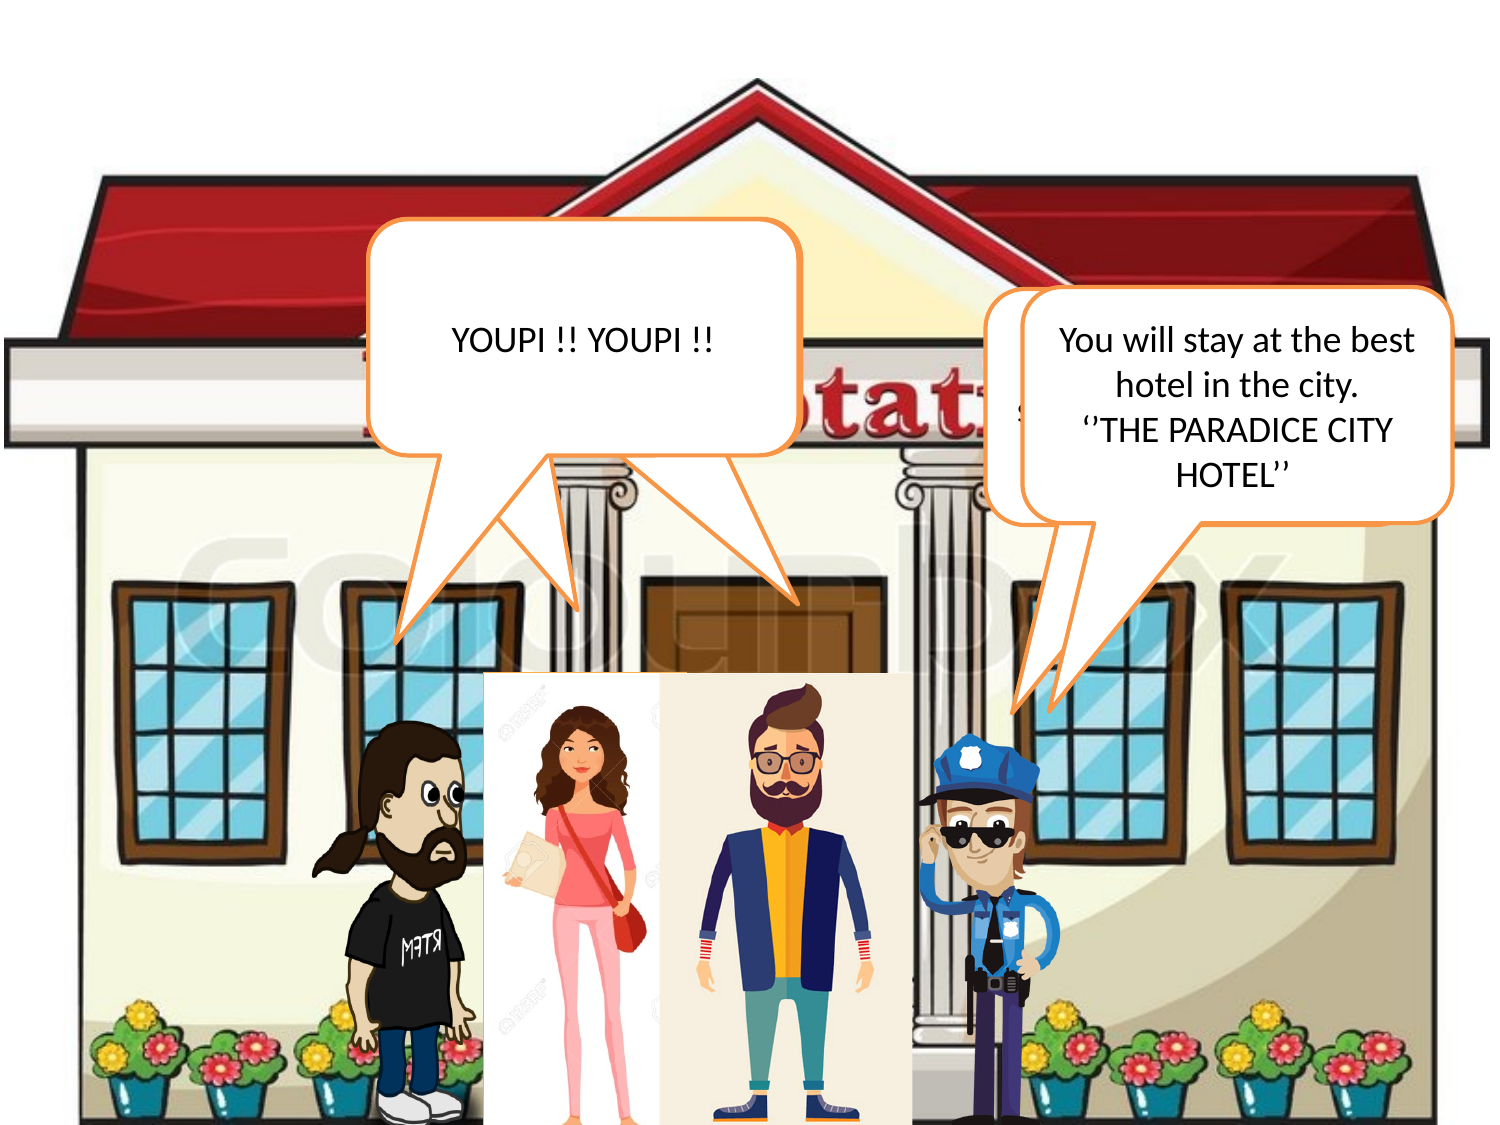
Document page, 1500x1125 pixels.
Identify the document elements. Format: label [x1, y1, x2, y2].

text_box [368, 218, 802, 456]
picture [4, 77, 1490, 1125]
